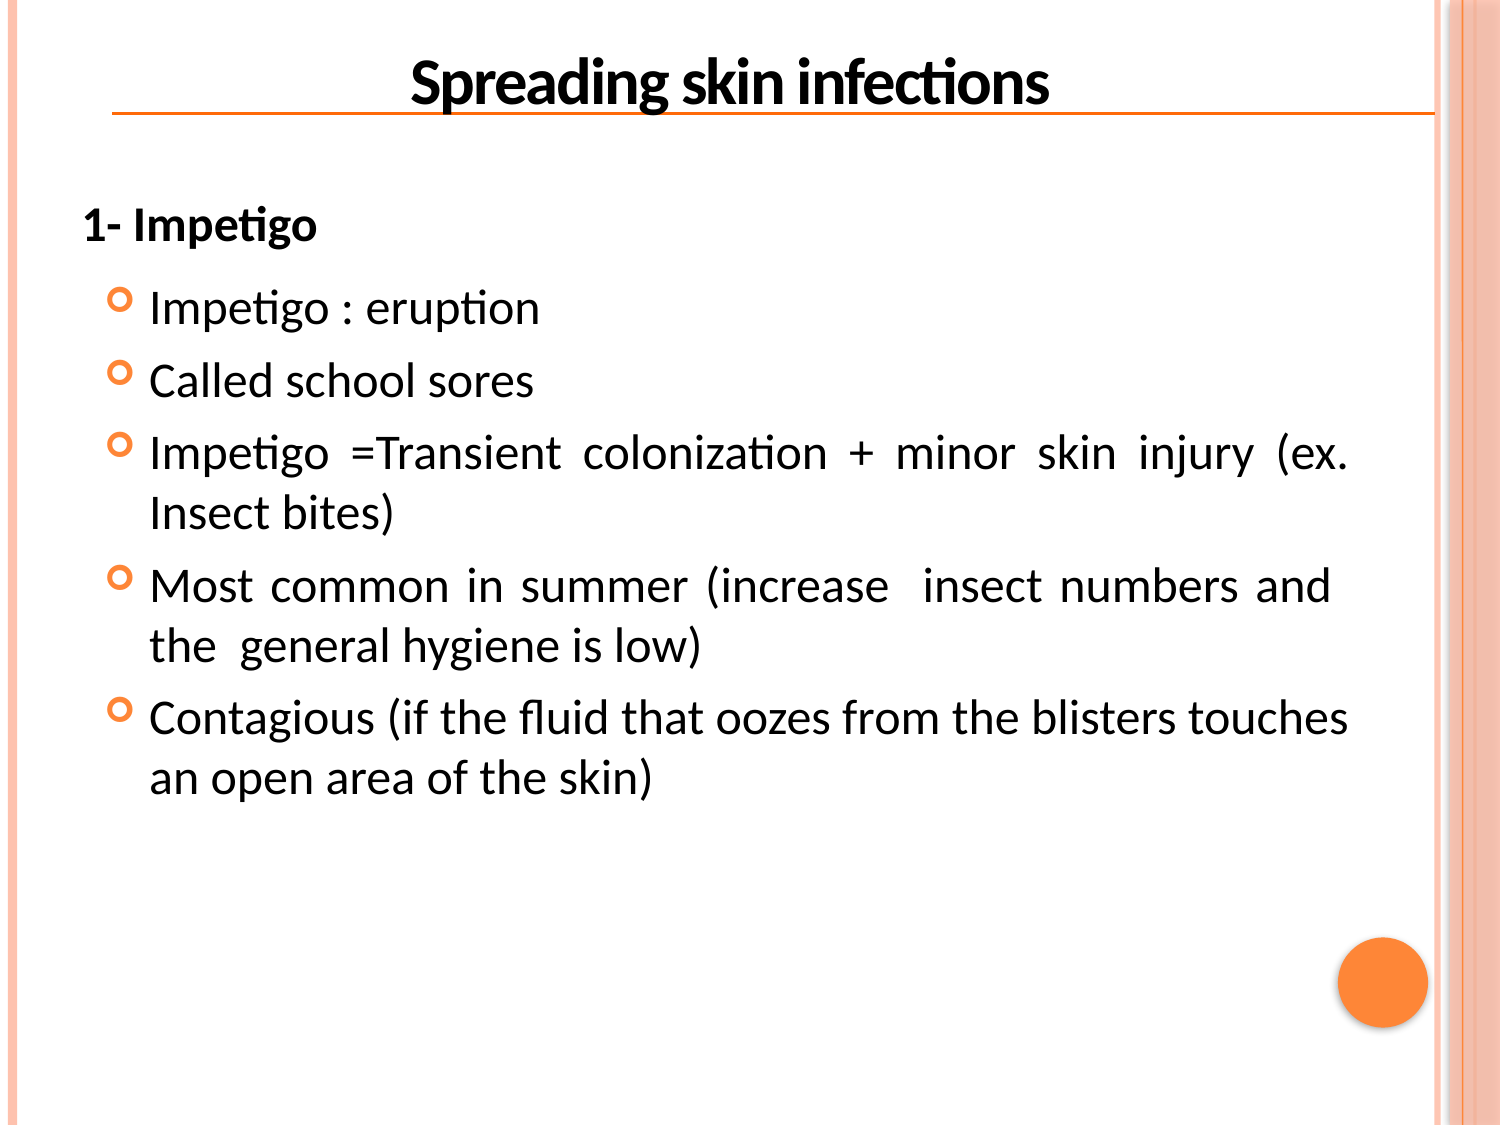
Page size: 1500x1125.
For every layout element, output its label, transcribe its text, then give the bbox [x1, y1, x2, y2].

text_box 1- Impetigo [66, 184, 333, 260]
text_box Spreading skin infections [395, 31, 1164, 110]
list Impetigo : eruption Called school sores Impetigo =Transient colonization + minor skin injury (ex. Insect bites) Most common in summer (increase insect numbers and the general hygiene is low) Contagious (if the fluid that oozes from the blisters touches an open area of the skin) [89, 267, 1365, 1018]
